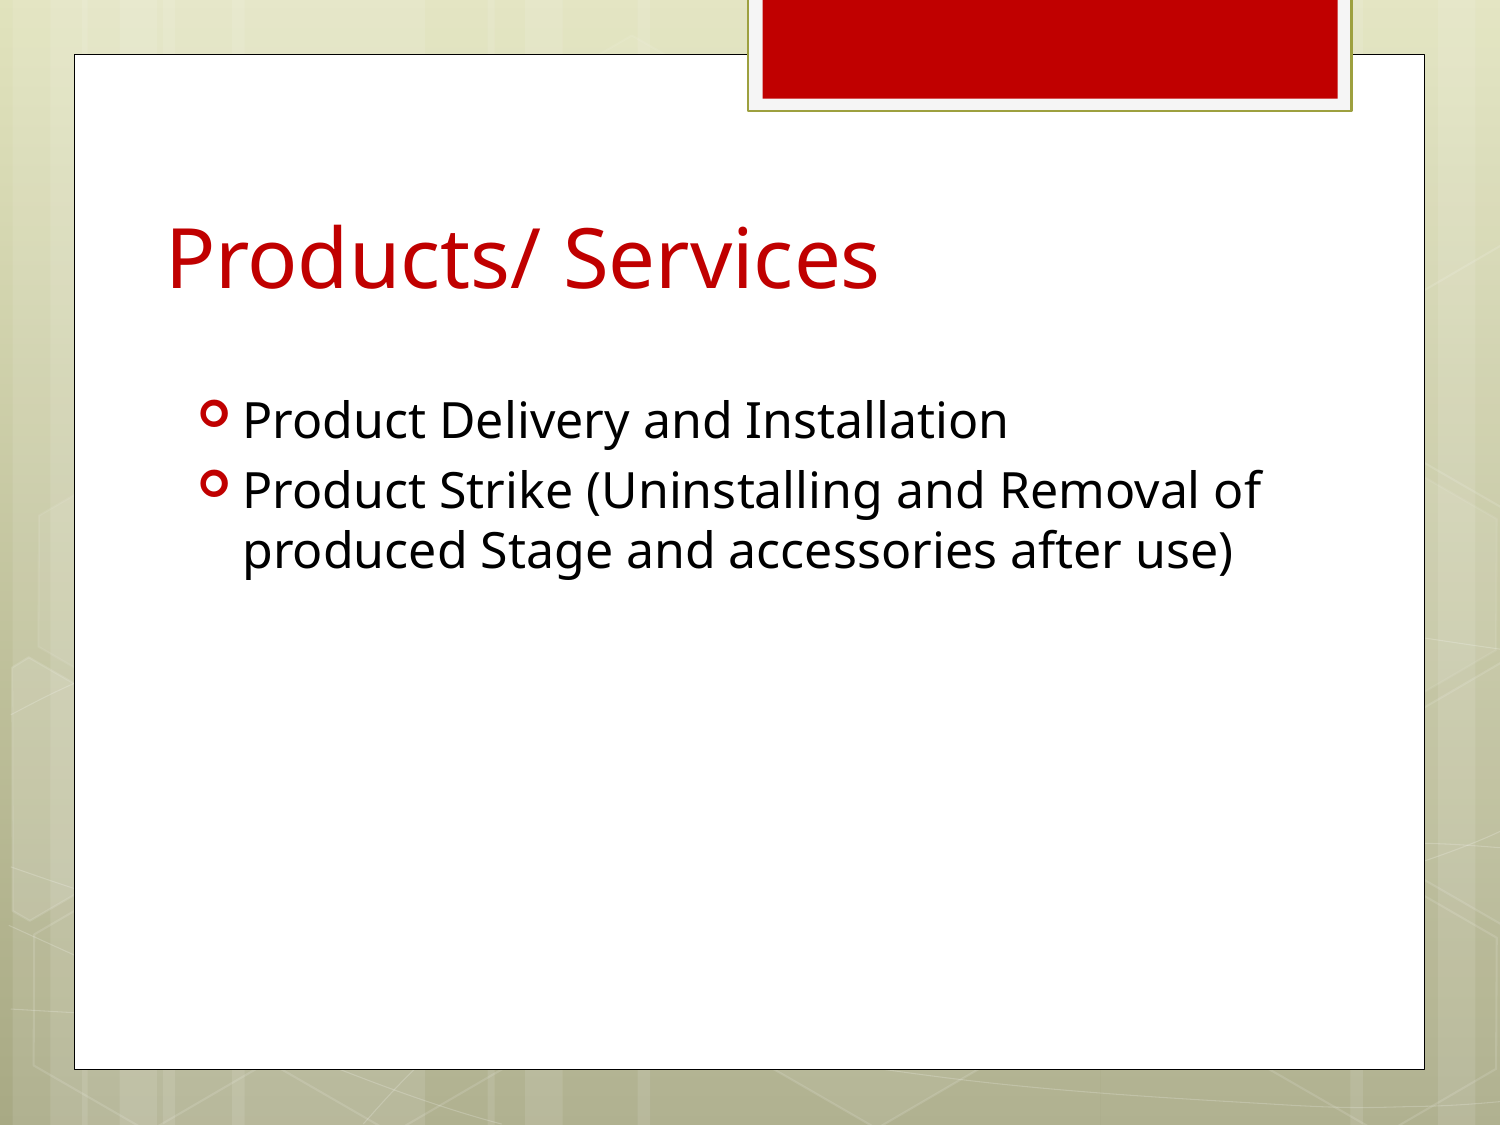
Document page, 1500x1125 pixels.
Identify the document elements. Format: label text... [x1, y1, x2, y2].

title Products/ Services [150, 125, 1303, 313]
list Product Delivery and Installation Product Strike (Uninstalling and Removal of produced Stage and accessories after use) [171, 381, 1283, 957]
